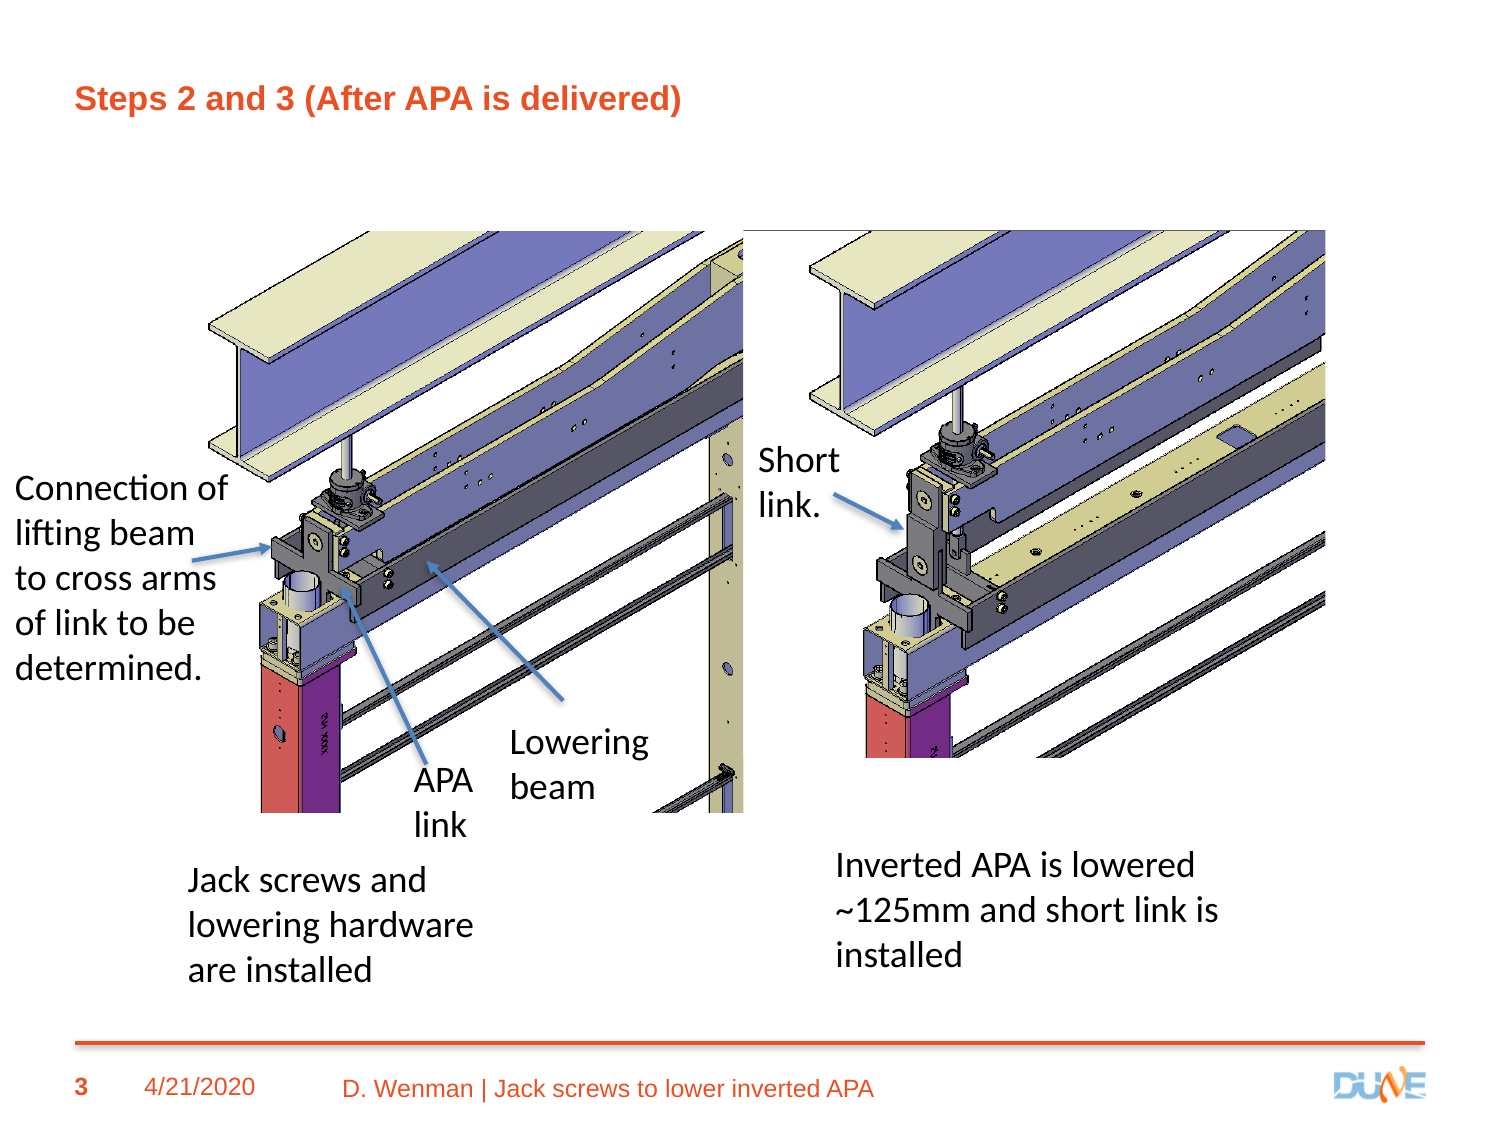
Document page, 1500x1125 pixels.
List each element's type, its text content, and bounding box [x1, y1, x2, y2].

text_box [191, 546, 273, 561]
text_box Inverted APA is lowered ~125mm and short link is installed [820, 832, 1241, 982]
slide_number 3 [74, 1074, 145, 1101]
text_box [341, 585, 427, 765]
text_box Jack screws and lowering hardware are installed [173, 848, 534, 998]
picture [109, 229, 1326, 813]
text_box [426, 560, 564, 701]
text_box APA link [398, 822, 524, 853]
title Steps 2 and 3 (After APA is delivered) [74, 75, 1425, 183]
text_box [833, 493, 905, 530]
text_box Connection of lifting beam to cross arms of link to be determined. [0, 455, 104, 696]
picture [1333, 1064, 1427, 1104]
footer D. Wenman | Jack screws to lower inverted APA [342, 1074, 1145, 1103]
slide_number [145, 1074, 308, 1101]
